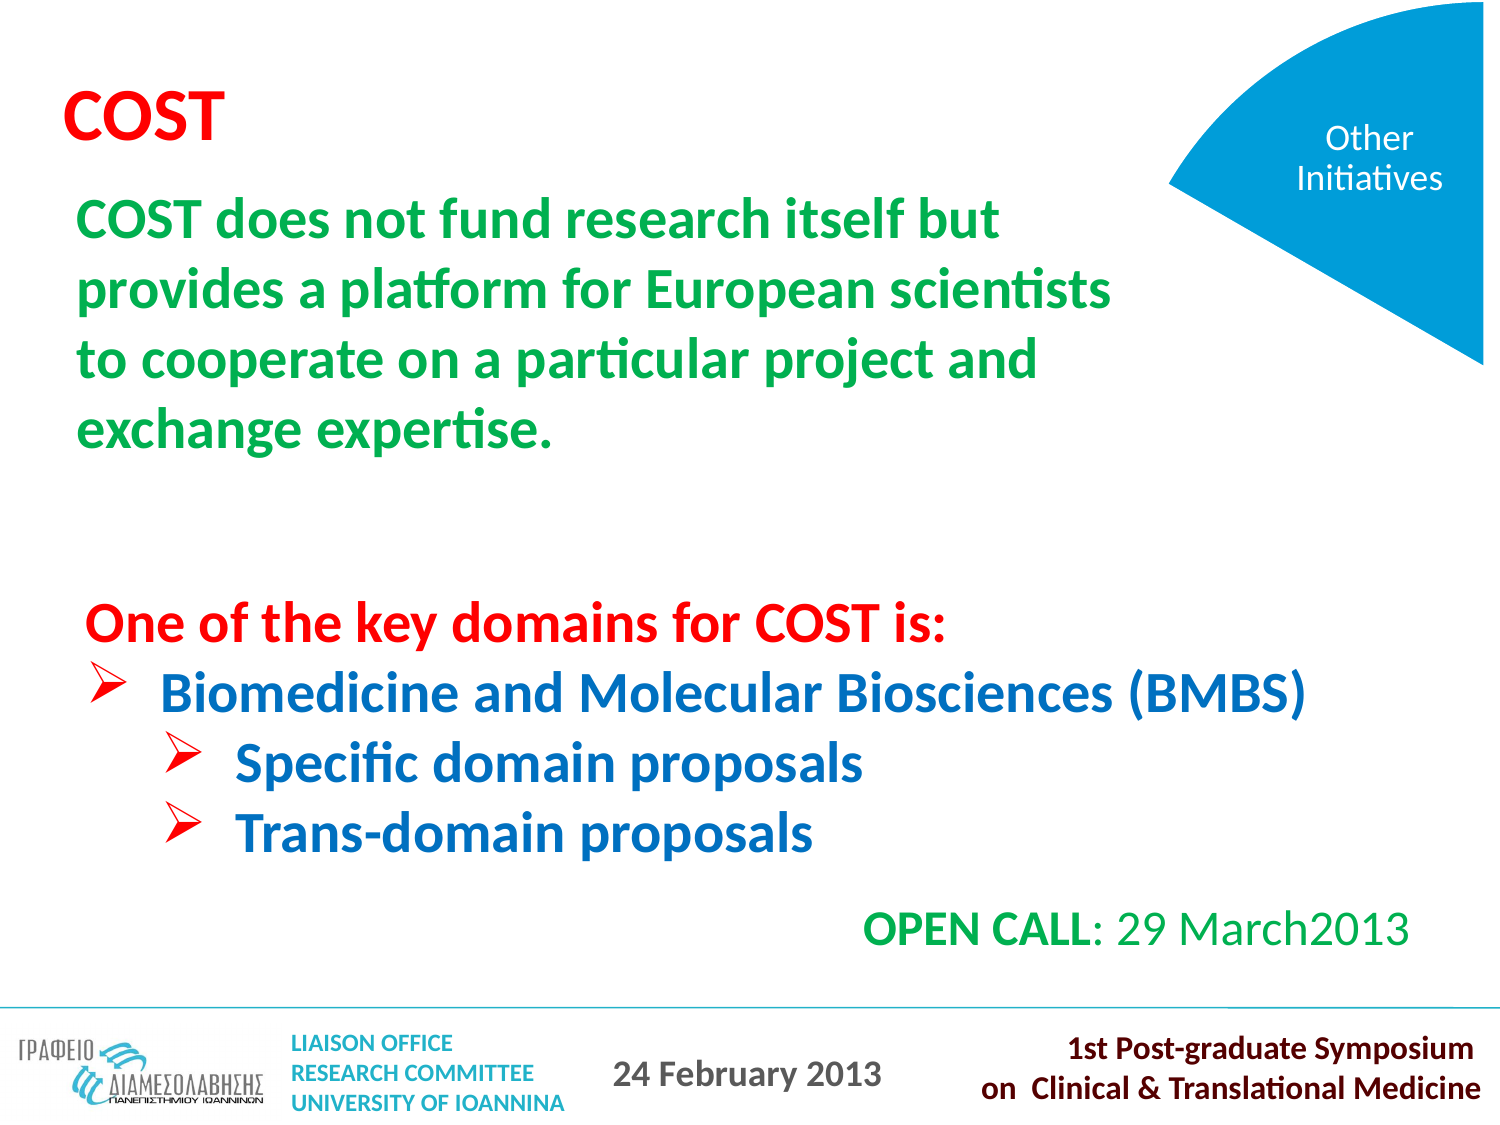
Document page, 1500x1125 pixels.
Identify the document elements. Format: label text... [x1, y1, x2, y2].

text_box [1115, 0, 1500, 739]
picture [0, 1023, 282, 1121]
text_box One of the key domains for COST is: Biomedicine and Molecular Biosciences (BMBS) Specific domain proposals Trans-domain proposals [70, 577, 1436, 872]
text_box COST does not fund research itself but provides a platform for European scientists to cooperate on a particular project and exchange expertise. [62, 173, 1110, 468]
text_box COST [48, 58, 1110, 164]
text_box OPEN CALL: 29 March2013 [848, 887, 1425, 963]
